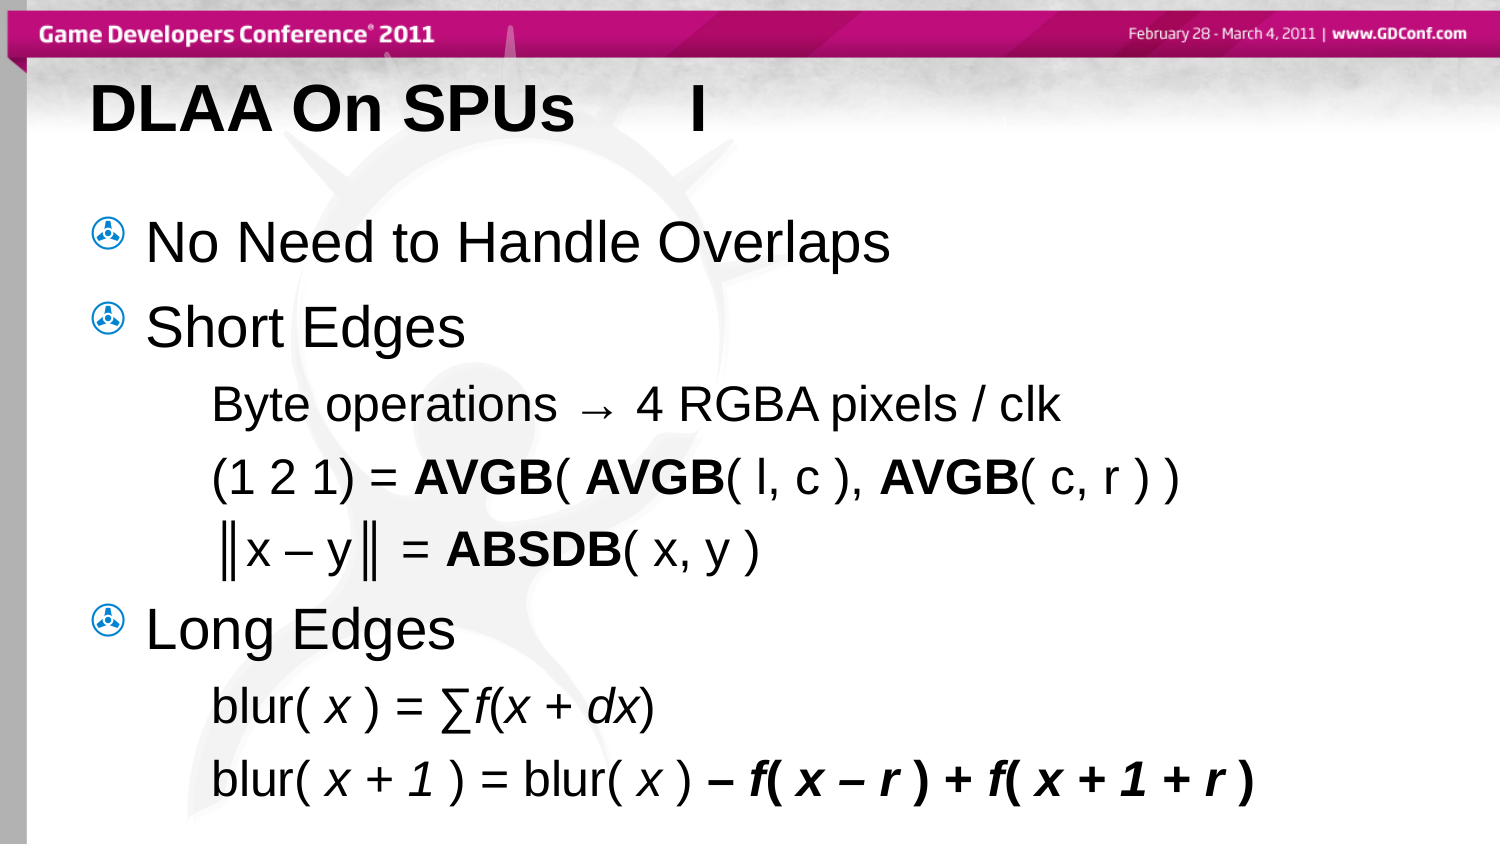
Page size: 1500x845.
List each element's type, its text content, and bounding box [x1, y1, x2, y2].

picture [0, 0, 1500, 844]
title DLAA On SPUs I [75, 33, 1425, 175]
list No Need to Handle Overlaps Short Edges Byte operations → 4 RGBA pixels / clk (1 2 1) = AVGB( AVGB( l, c ), AVGB( c, r ) ) ║x – y║ = ABSDB( x, y ) Long Edges blur( x ) = ∑f(x + dx) blur( x + 1 ) = blur( x ) – f( x – r ) + f( x + 1 + r ) [75, 196, 1425, 814]
